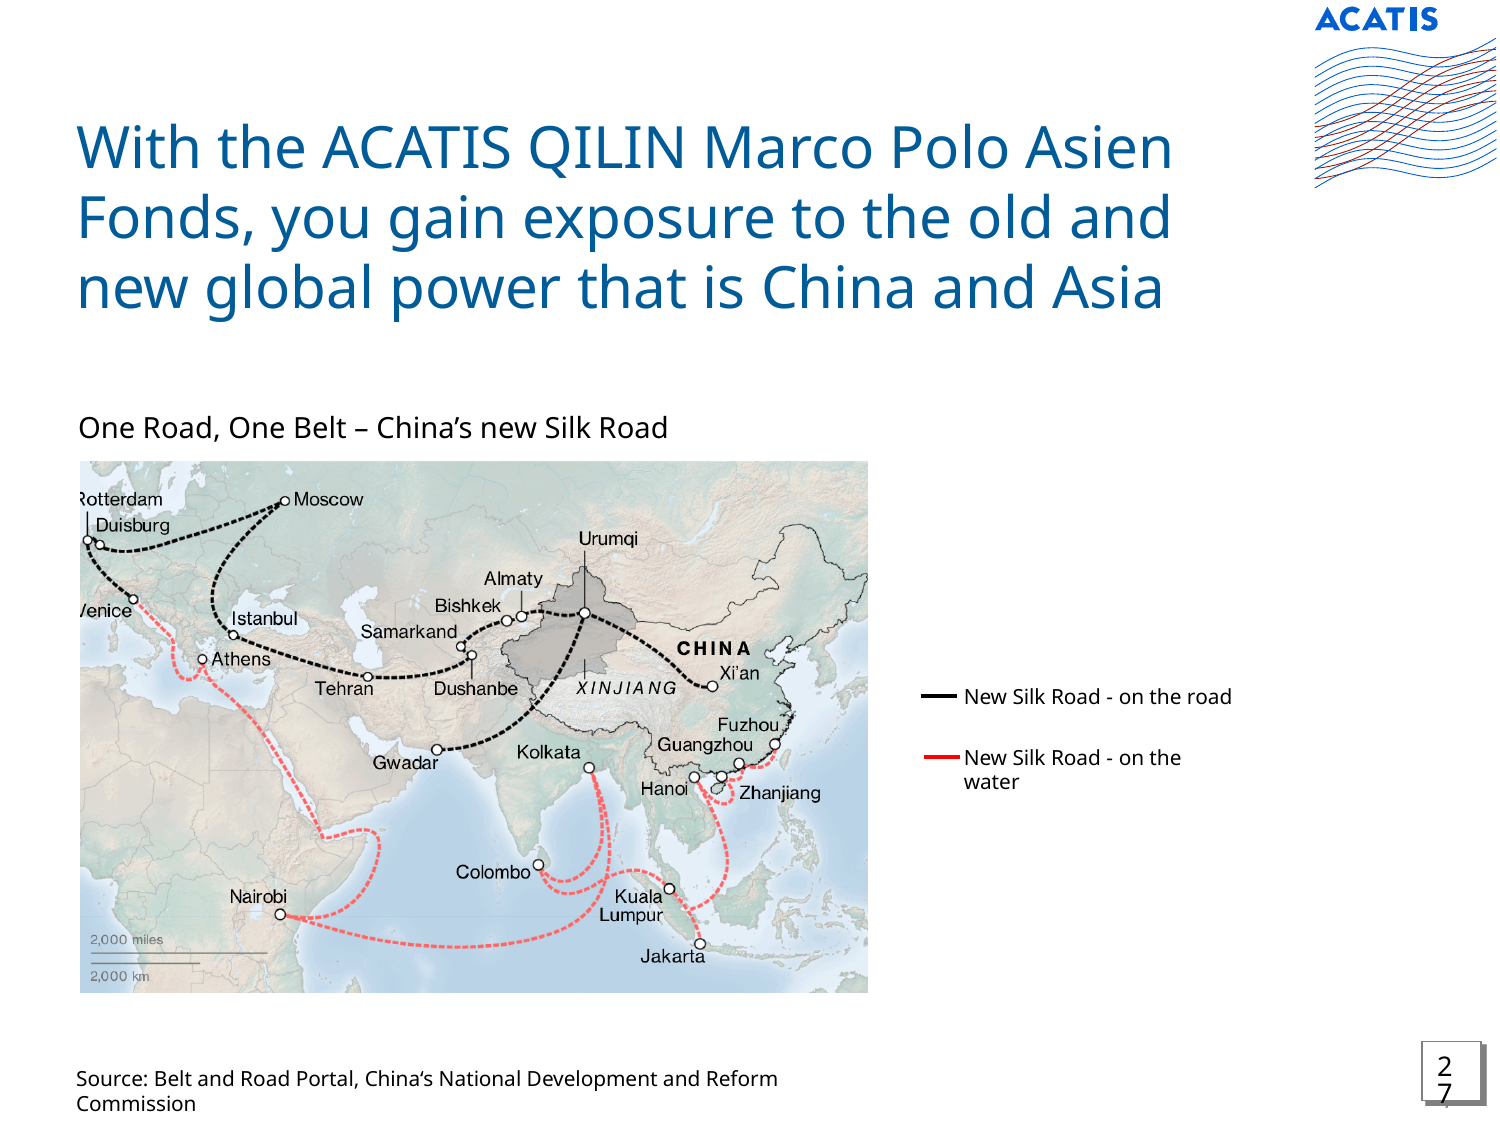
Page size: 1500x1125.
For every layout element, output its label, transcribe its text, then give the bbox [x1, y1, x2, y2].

text_box New Silk Road - on the water [949, 736, 1255, 802]
list One Road, One Belt – China’s new Silk Road [63, 387, 1185, 447]
picture [79, 459, 868, 993]
title With the ACATIS QILIN Marco Polo Asien Fonds, you gain exposure to the old and new global power that is China and Asia [61, 168, 1303, 332]
text_box New Silk Road - on the road [949, 676, 1255, 716]
text_box Source: Belt and Road Portal, China‘s National Development and Reform Commission [61, 1057, 831, 1123]
